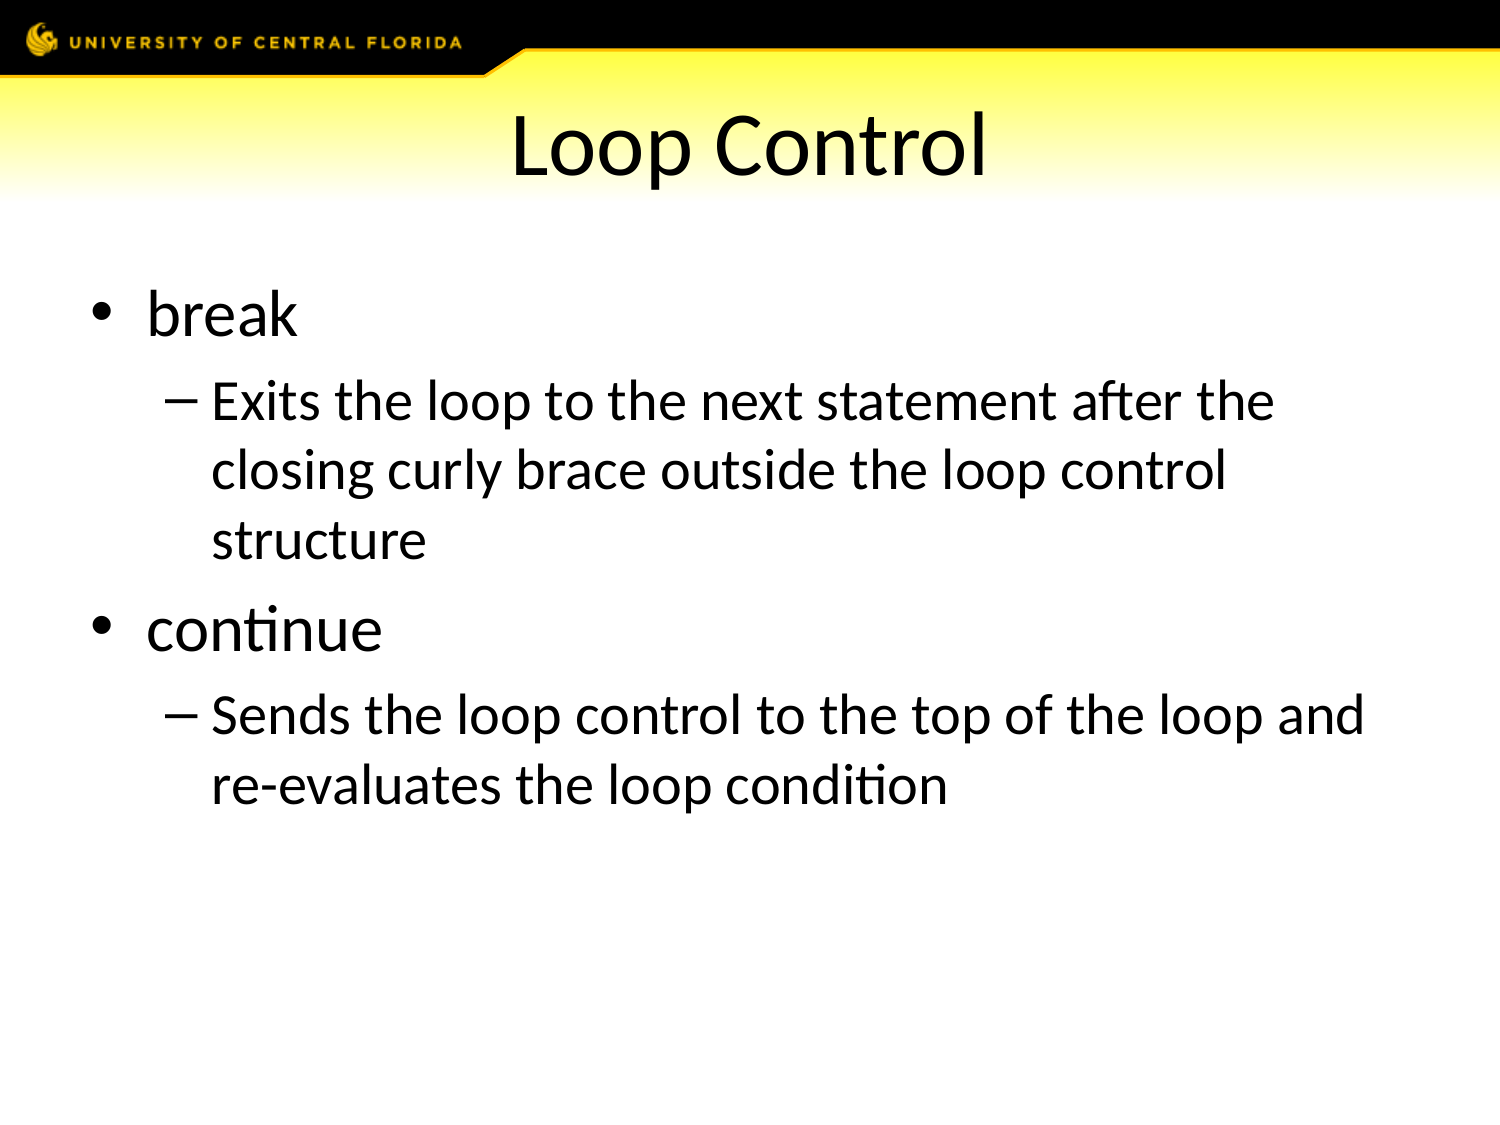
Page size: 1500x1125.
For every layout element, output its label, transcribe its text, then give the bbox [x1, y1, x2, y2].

list break Exits the loop to the next statement after the closing curly brace outside the loop control structure continue Sends the loop control to the top of the loop and re-evaluates the loop condition [75, 262, 1425, 1125]
picture [0, 0, 484, 74]
title Loop Control [75, 45, 1425, 233]
